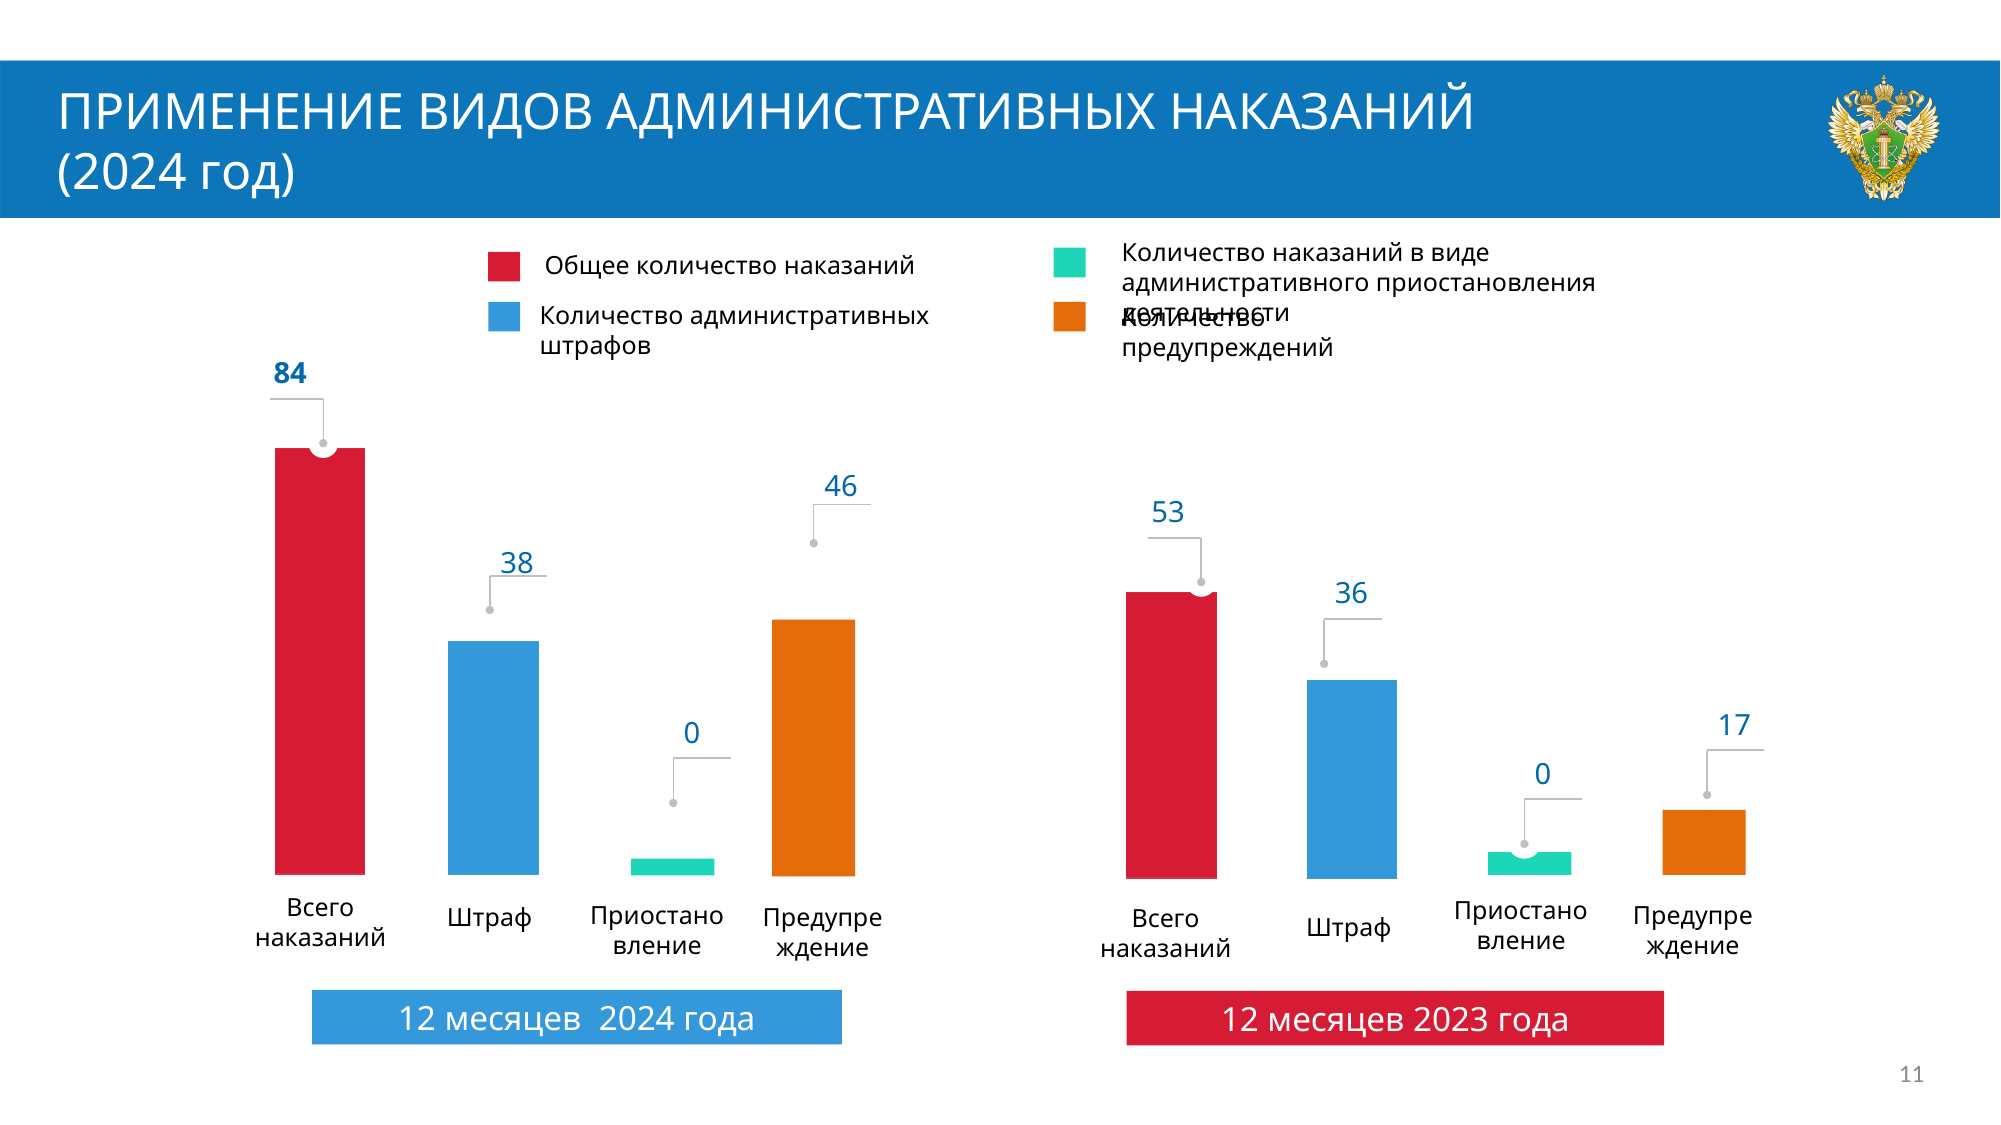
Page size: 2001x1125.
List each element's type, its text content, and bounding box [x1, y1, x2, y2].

text_box Количество предупреждений [1106, 293, 1486, 369]
text_box Штраф [1279, 903, 1426, 949]
text_box 12 месяцев 2024 года [312, 989, 842, 1045]
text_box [473, 536, 551, 622]
text_box [770, 617, 857, 878]
text_box Предупреждение [1610, 892, 1776, 967]
text_box [629, 857, 717, 877]
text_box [656, 706, 732, 819]
text_box [1486, 850, 1573, 877]
text_box Всего наказаний [1074, 894, 1264, 970]
text_box Приостановление [568, 892, 746, 968]
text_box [797, 459, 875, 557]
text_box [257, 347, 339, 459]
text_box [1052, 246, 1088, 279]
picture [275, 447, 366, 875]
text_box [486, 300, 522, 333]
text_box Приостановление [1432, 886, 1611, 962]
text_box [1052, 300, 1088, 333]
text_box Количество административных штрафов [524, 292, 1040, 368]
text_box 12 месяцев 2023 года [1126, 990, 1665, 1046]
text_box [1690, 698, 1768, 811]
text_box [1307, 567, 1385, 679]
text_box Предупреждение [739, 894, 906, 969]
text_box Общее количество наказаний [529, 242, 1045, 288]
picture [0, 59, 2000, 218]
slide_number 11 [1472, 1042, 1940, 1103]
picture [1307, 679, 1398, 879]
text_box [1660, 808, 1748, 877]
text_box Количество наказаний в виде административного приостановления деятельности [1106, 229, 1721, 334]
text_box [1135, 485, 1217, 598]
text_box Всего наказаний [229, 884, 418, 959]
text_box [1508, 747, 1583, 859]
picture [1126, 592, 1217, 879]
text_box Штраф [419, 893, 567, 939]
picture [448, 641, 539, 875]
text_box [486, 250, 522, 283]
